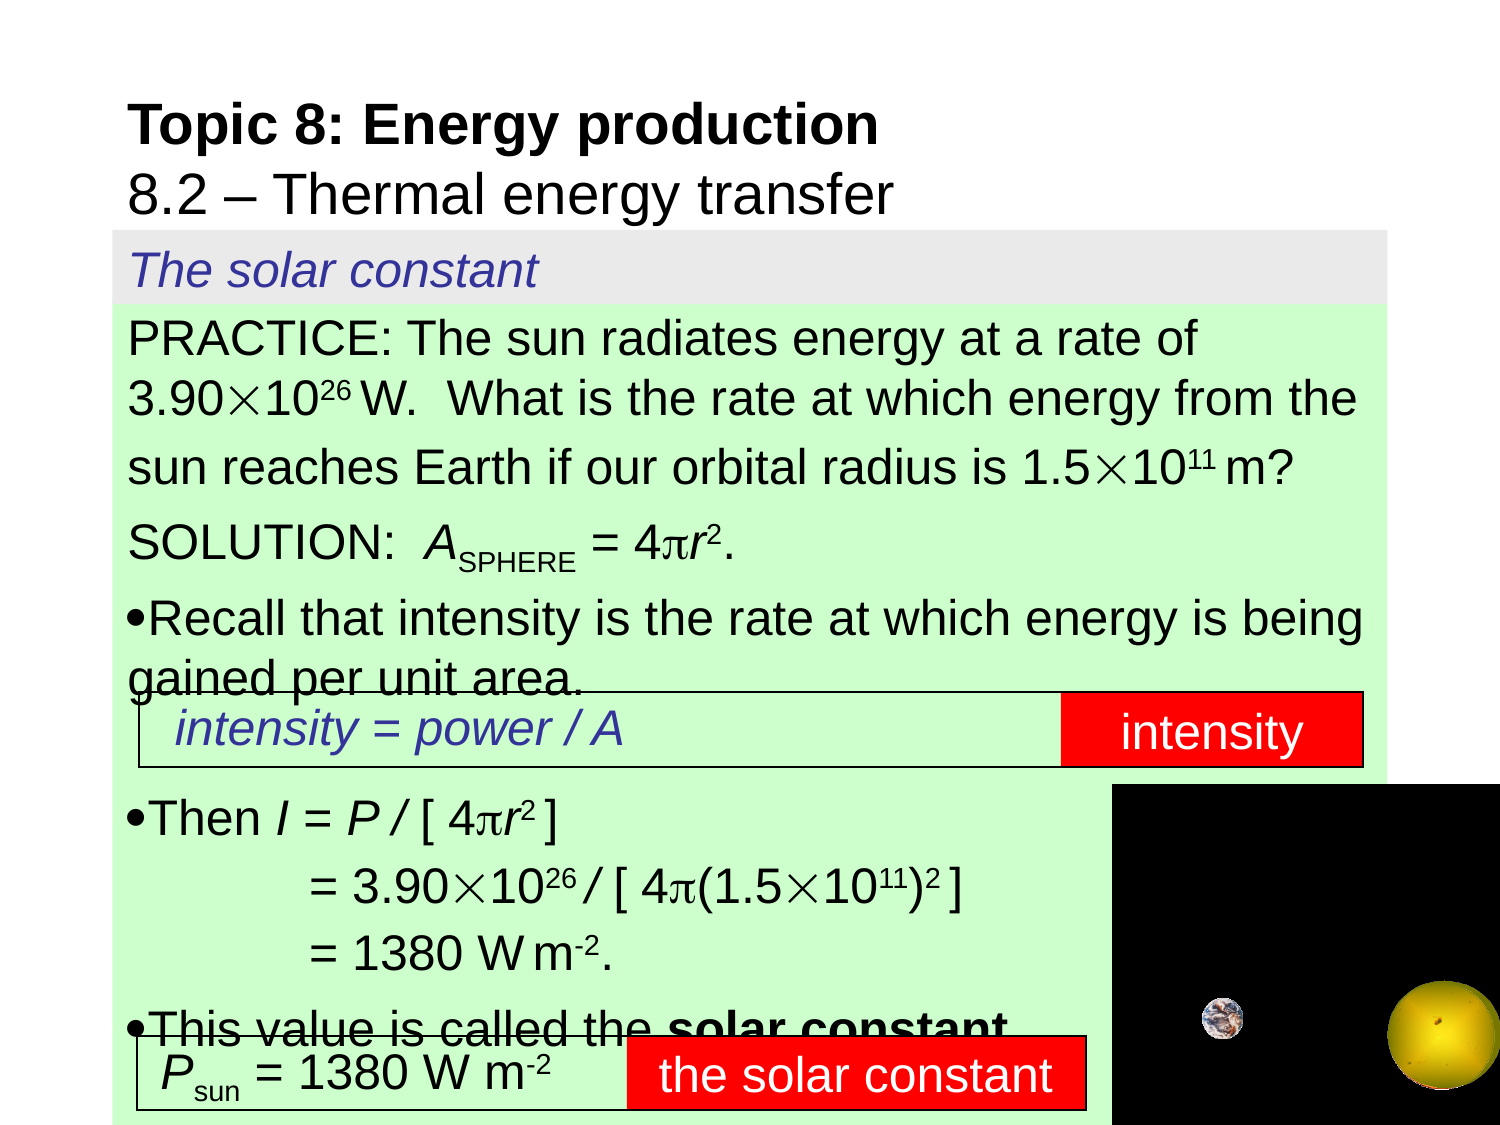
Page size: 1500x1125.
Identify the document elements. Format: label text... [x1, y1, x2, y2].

text_box PRACTICE: The sun radiates energy at a rate of 3.901026 W. What is the rate at which energy from the sun reaches Earth if our orbital radius is 1.51011 m? SOLUTION: ASPHERE = 4r2. Recall that intensity is the rate at which energy is being gained per unit area. Then I = P / [ 4r2 ] = 3.901026 / [ 4(1.51011)2 ] = 1380 W m-2. This value is called the solar constant. [112, 305, 1388, 1125]
picture [1383, 979, 1500, 1095]
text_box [138, 691, 1364, 768]
picture [1201, 998, 1244, 1039]
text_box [136, 1032, 1087, 1111]
text_box [1112, 785, 1500, 1125]
text_box The solar constant [112, 229, 1388, 305]
title Topic 8: Energy production 8.2 – Thermal energy transfer [112, 87, 1388, 225]
